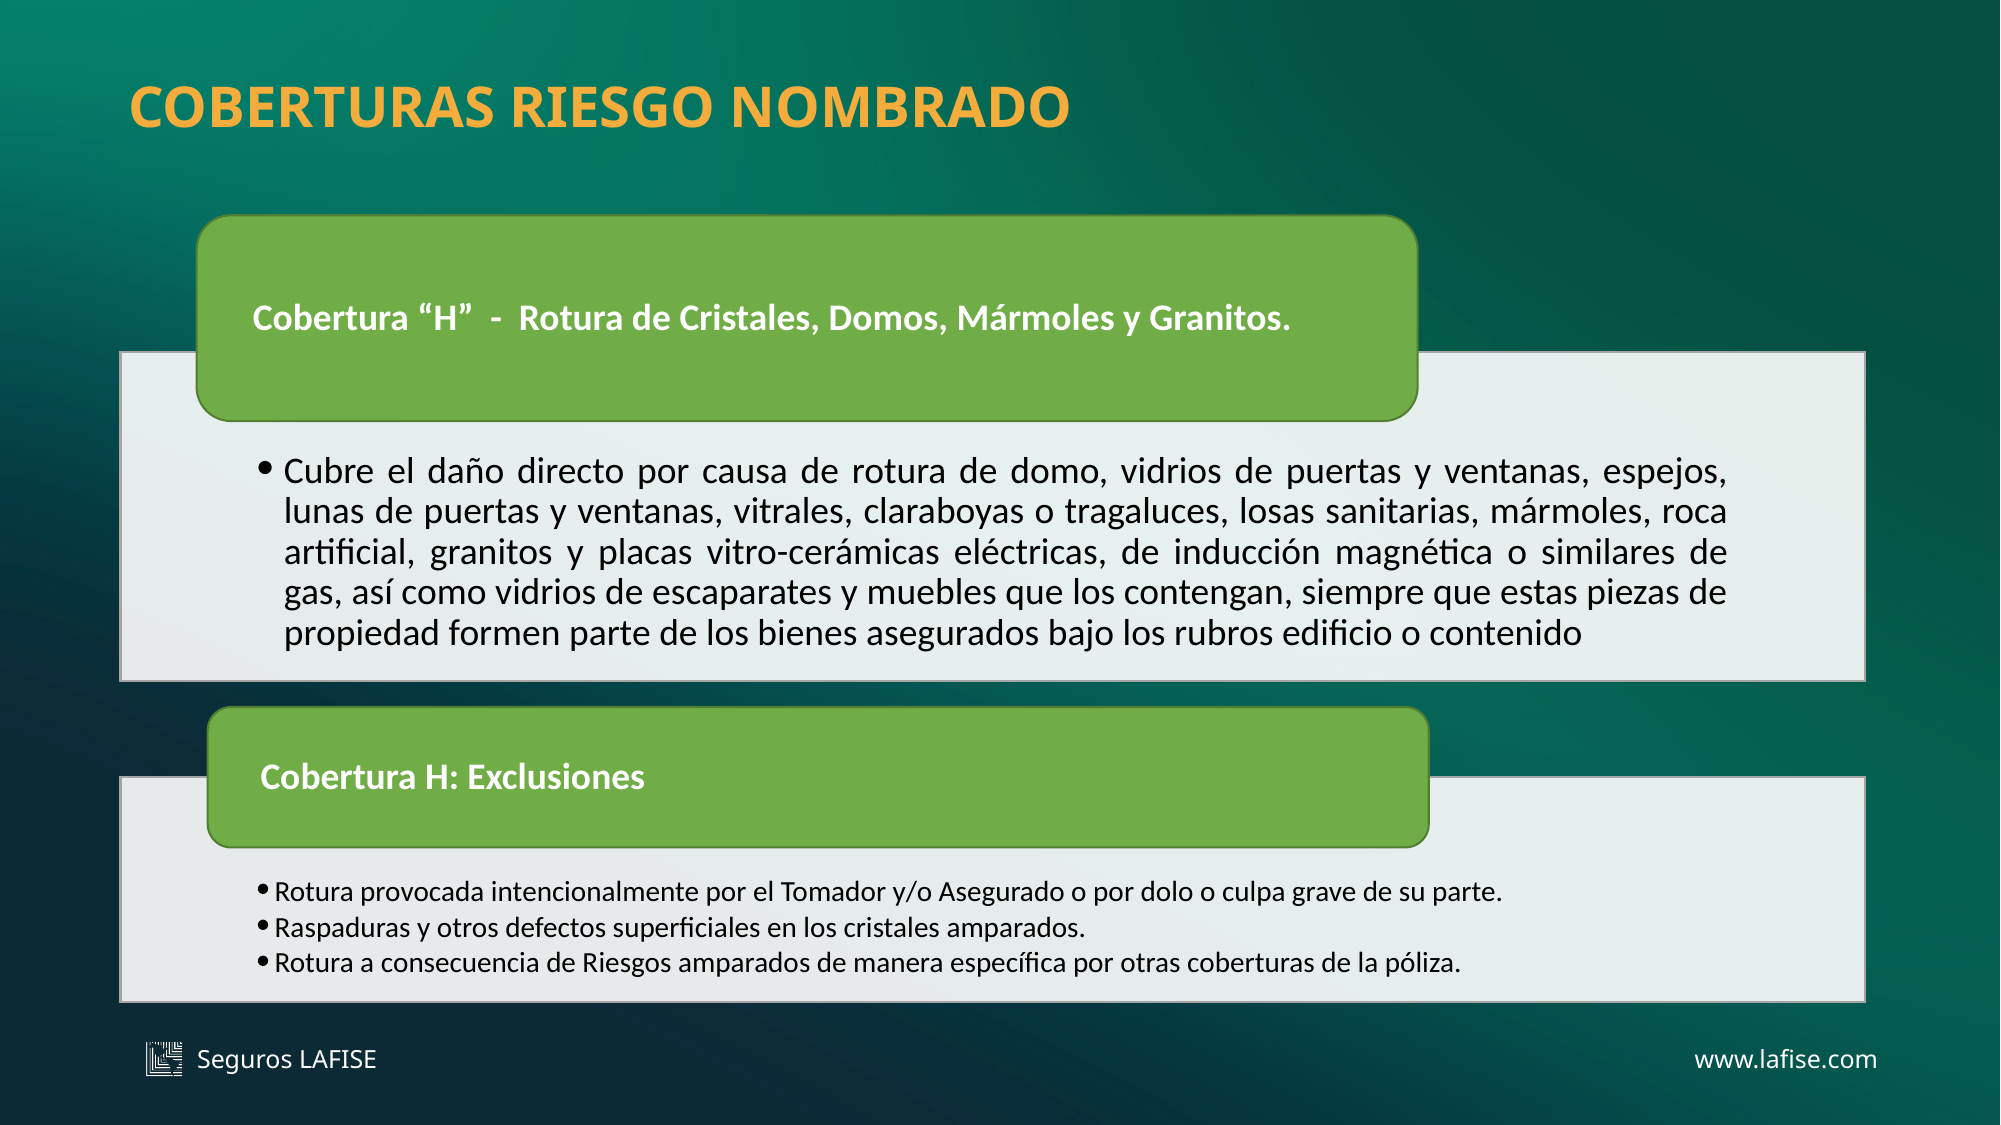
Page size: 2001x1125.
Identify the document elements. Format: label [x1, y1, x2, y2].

picture [0, 0, 2000, 1125]
text_box [120, 215, 1866, 1003]
